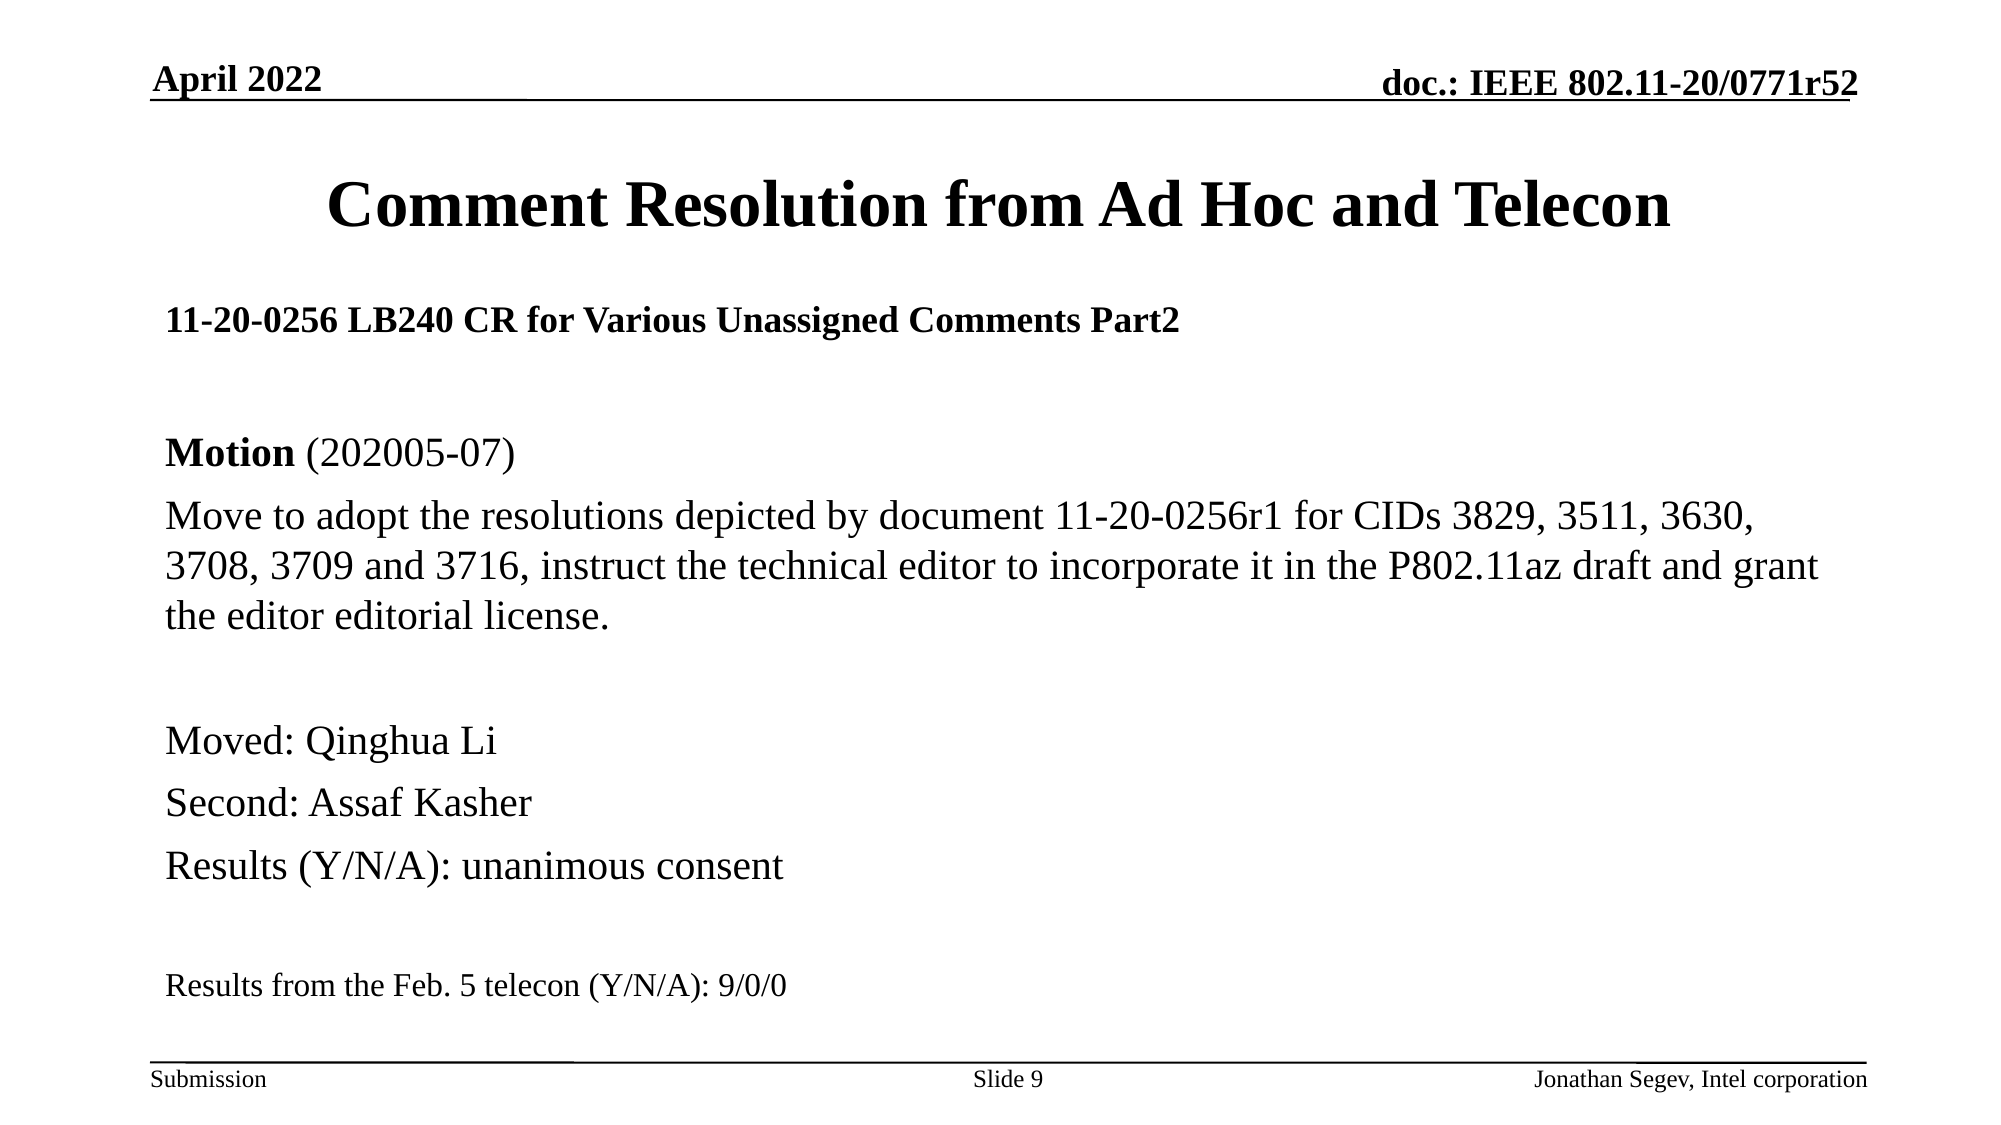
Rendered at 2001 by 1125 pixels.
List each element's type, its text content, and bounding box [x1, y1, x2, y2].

list 11-20-0256 LB240 CR for Various Unassigned Comments Part2 Motion (202005-07) Move to adopt the resolutions depicted by document 11-20-0256r1 for CIDs 3829, 3511, 3630, 3708, 3709 and 3716, instruct the technical editor to incorporate it in the P802.11az draft and grant the editor editorial license. Moved: Qinghua Li Second: Assaf Kasher Results (Y/N/A): unanimous consent Results from the Feb. 5 telecon (Y/N/A): 9/0/0 [149, 286, 1850, 1000]
footer Jonathan Segev, Intel corporation [1171, 1061, 1869, 1093]
slide_number Slide 9 [950, 1061, 1067, 1123]
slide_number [152, 54, 563, 100]
title Comment Resolution from Ad Hoc and Telecon [149, 112, 1850, 286]
